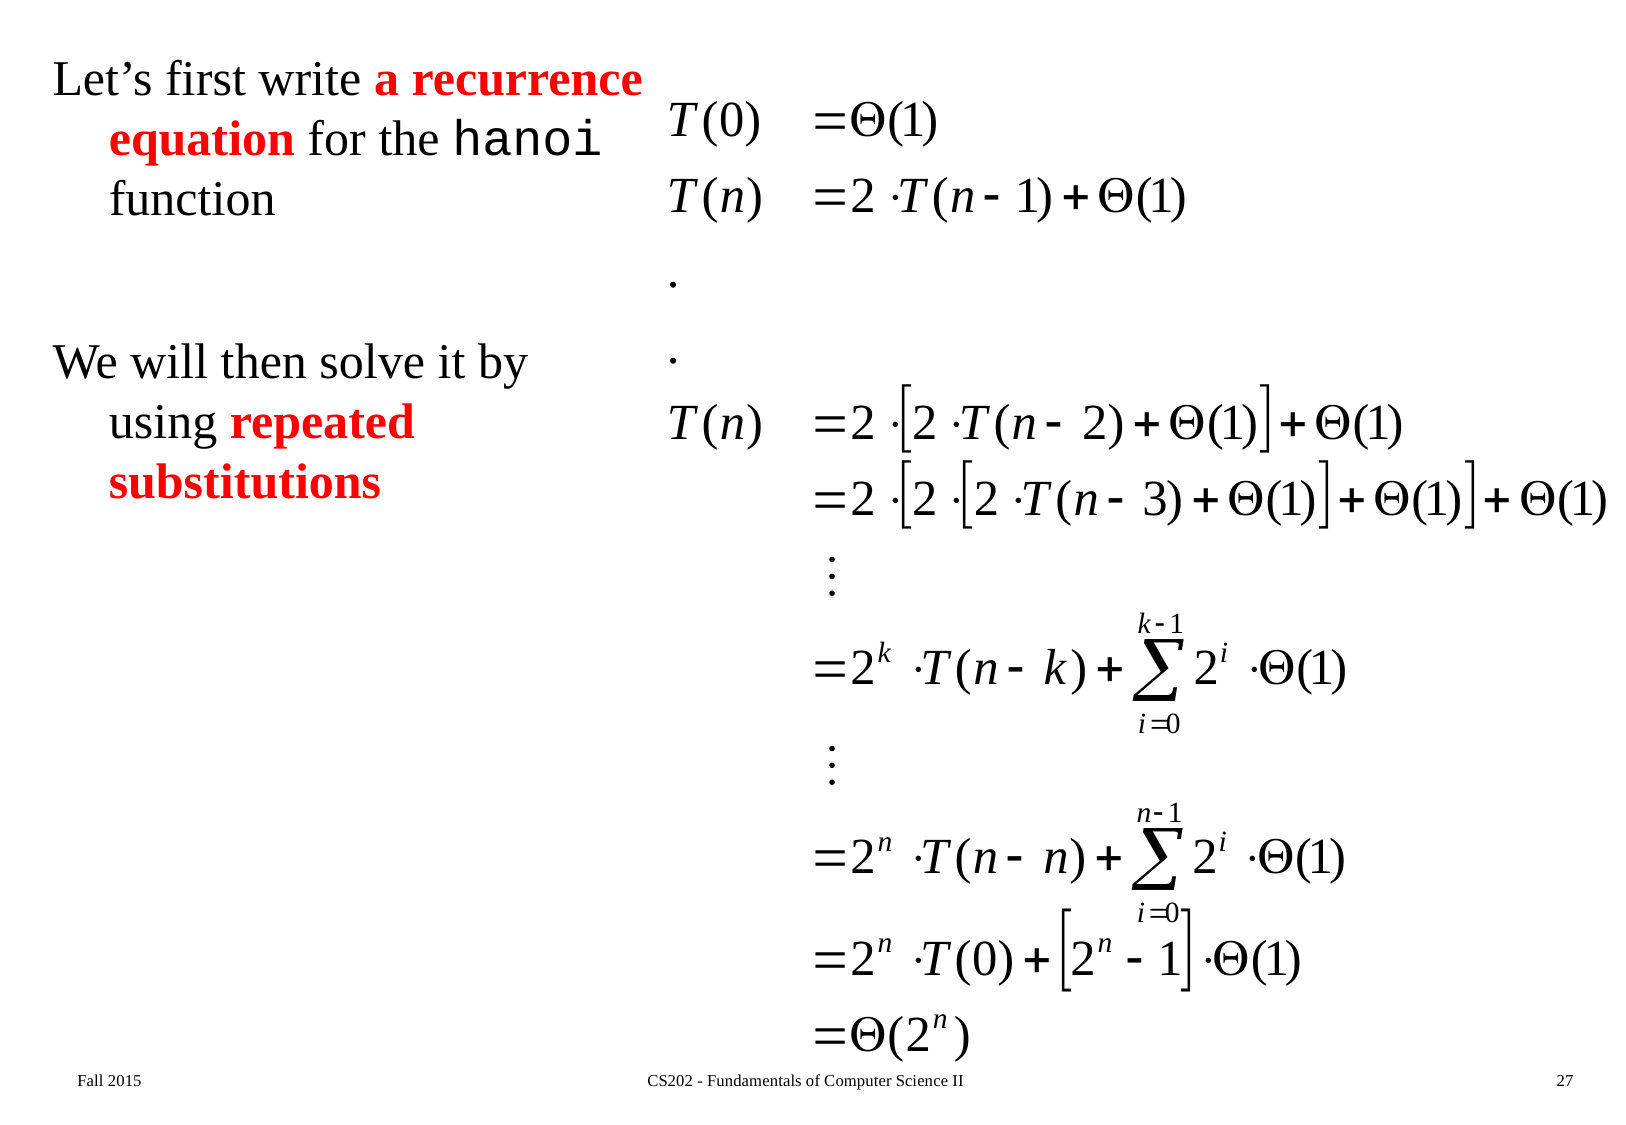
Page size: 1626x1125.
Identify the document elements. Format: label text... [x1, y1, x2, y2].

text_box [662, 87, 1616, 1074]
footer CS202 - Fundamentals of Computer Science II [500, 1062, 1111, 1101]
slide_number Fall 2015 [62, 1062, 402, 1101]
slide_number 27 [1249, 1082, 1589, 1101]
list Let’s first write a recurrence equation for the hanoi function We will then solve it by using repeated substitutions [37, 37, 663, 1038]
